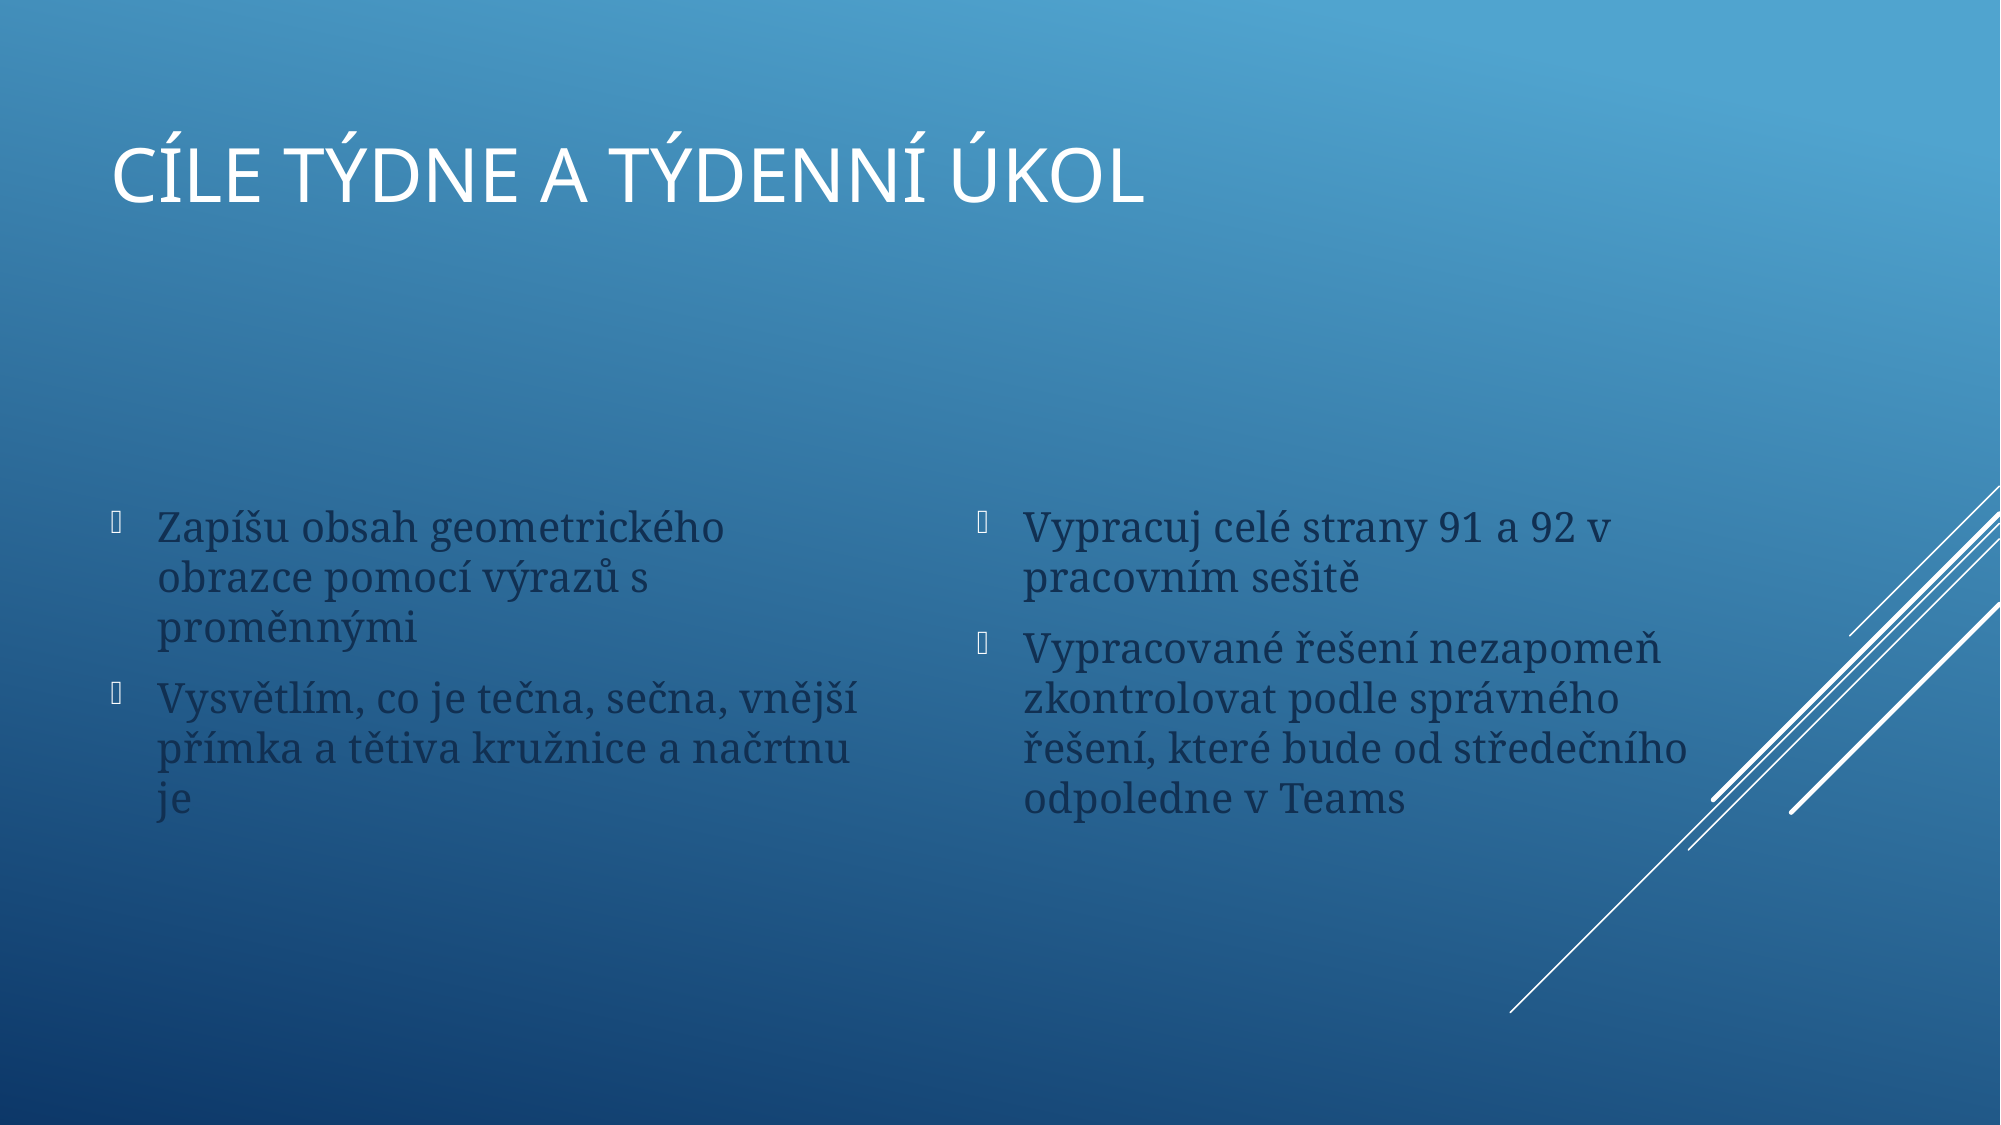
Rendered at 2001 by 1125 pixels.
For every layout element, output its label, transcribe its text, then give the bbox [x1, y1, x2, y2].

title Cíle týdne a týdenní úkol [95, 49, 1496, 297]
list Vypracuj celé strany 91 a 92 v pracovním sešitě Vypracované řešení nezapomeň zkontrolovat podle správného řešení, které bude od středečního odpoledne v Teams [961, 364, 1772, 958]
list Zapíšu obsah geometrického obrazce pomocí výrazů s proměnnými Vysvětlím, co je tečna, sečna, vnější přímka a tětiva kružnice a načrtnu je [95, 364, 906, 958]
